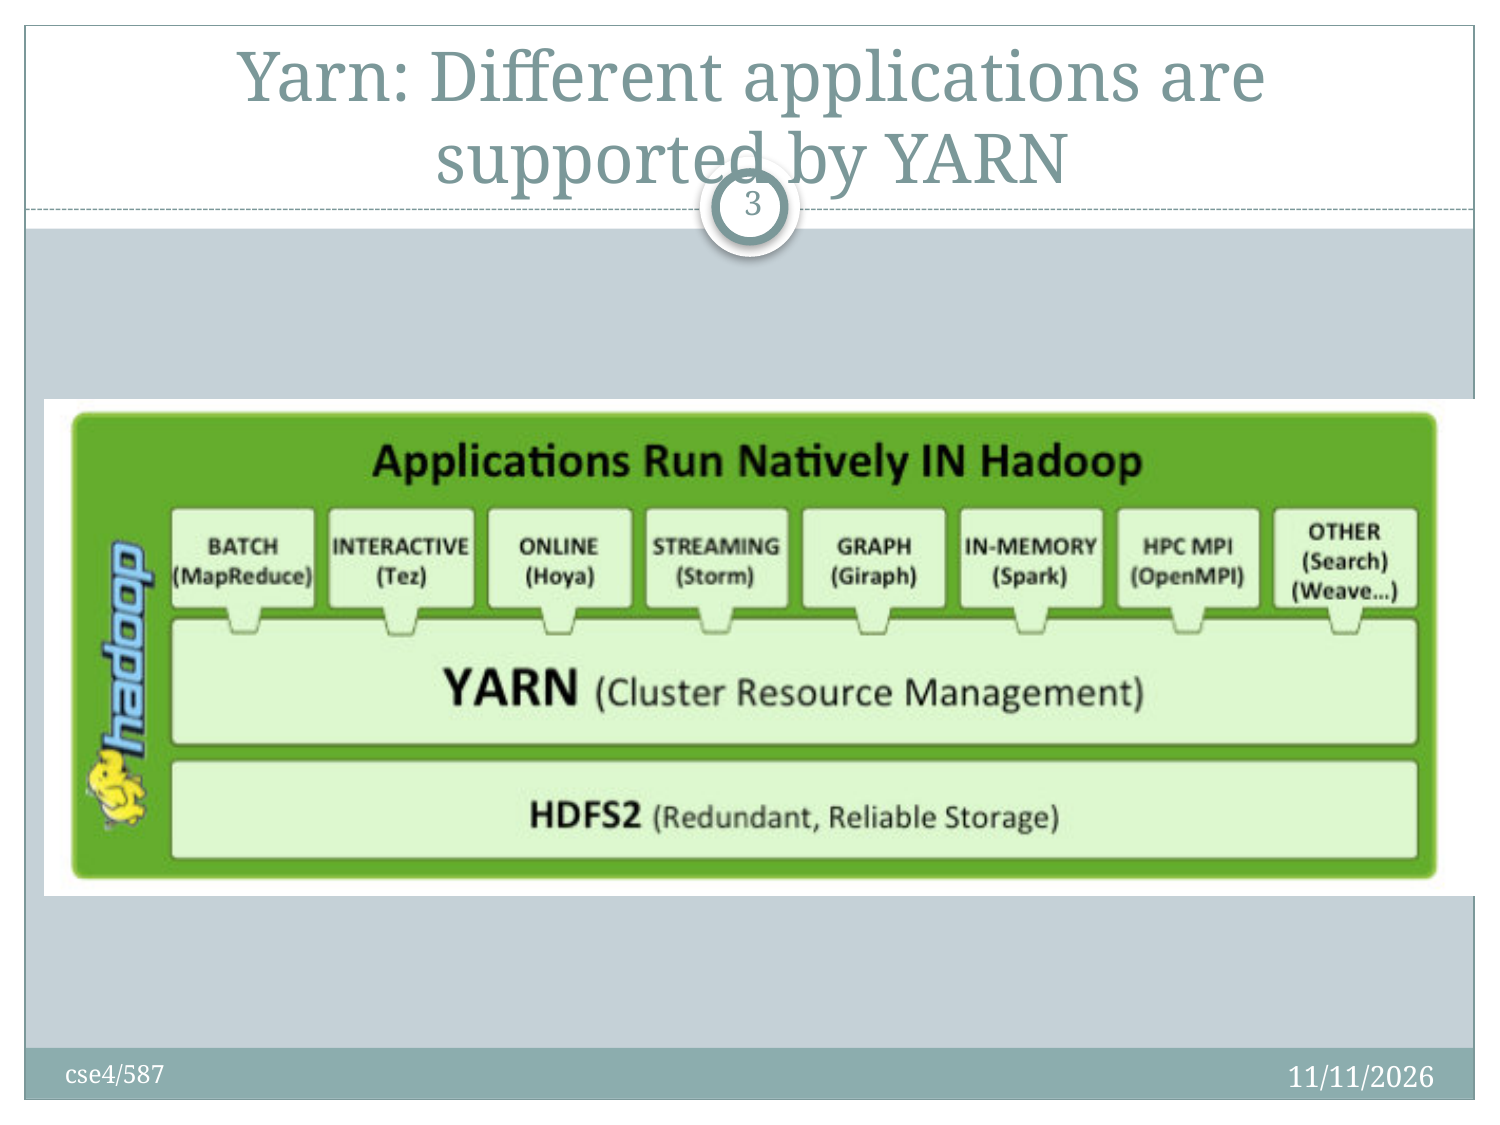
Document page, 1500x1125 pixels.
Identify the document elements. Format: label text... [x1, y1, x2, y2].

slide_number 3 [715, 168, 791, 241]
title Yarn: Different applications are supported by YARN [53, 80, 1454, 205]
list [44, 399, 1481, 896]
footer cse4/587 [50, 1051, 638, 1112]
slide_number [950, 1050, 1450, 1111]
